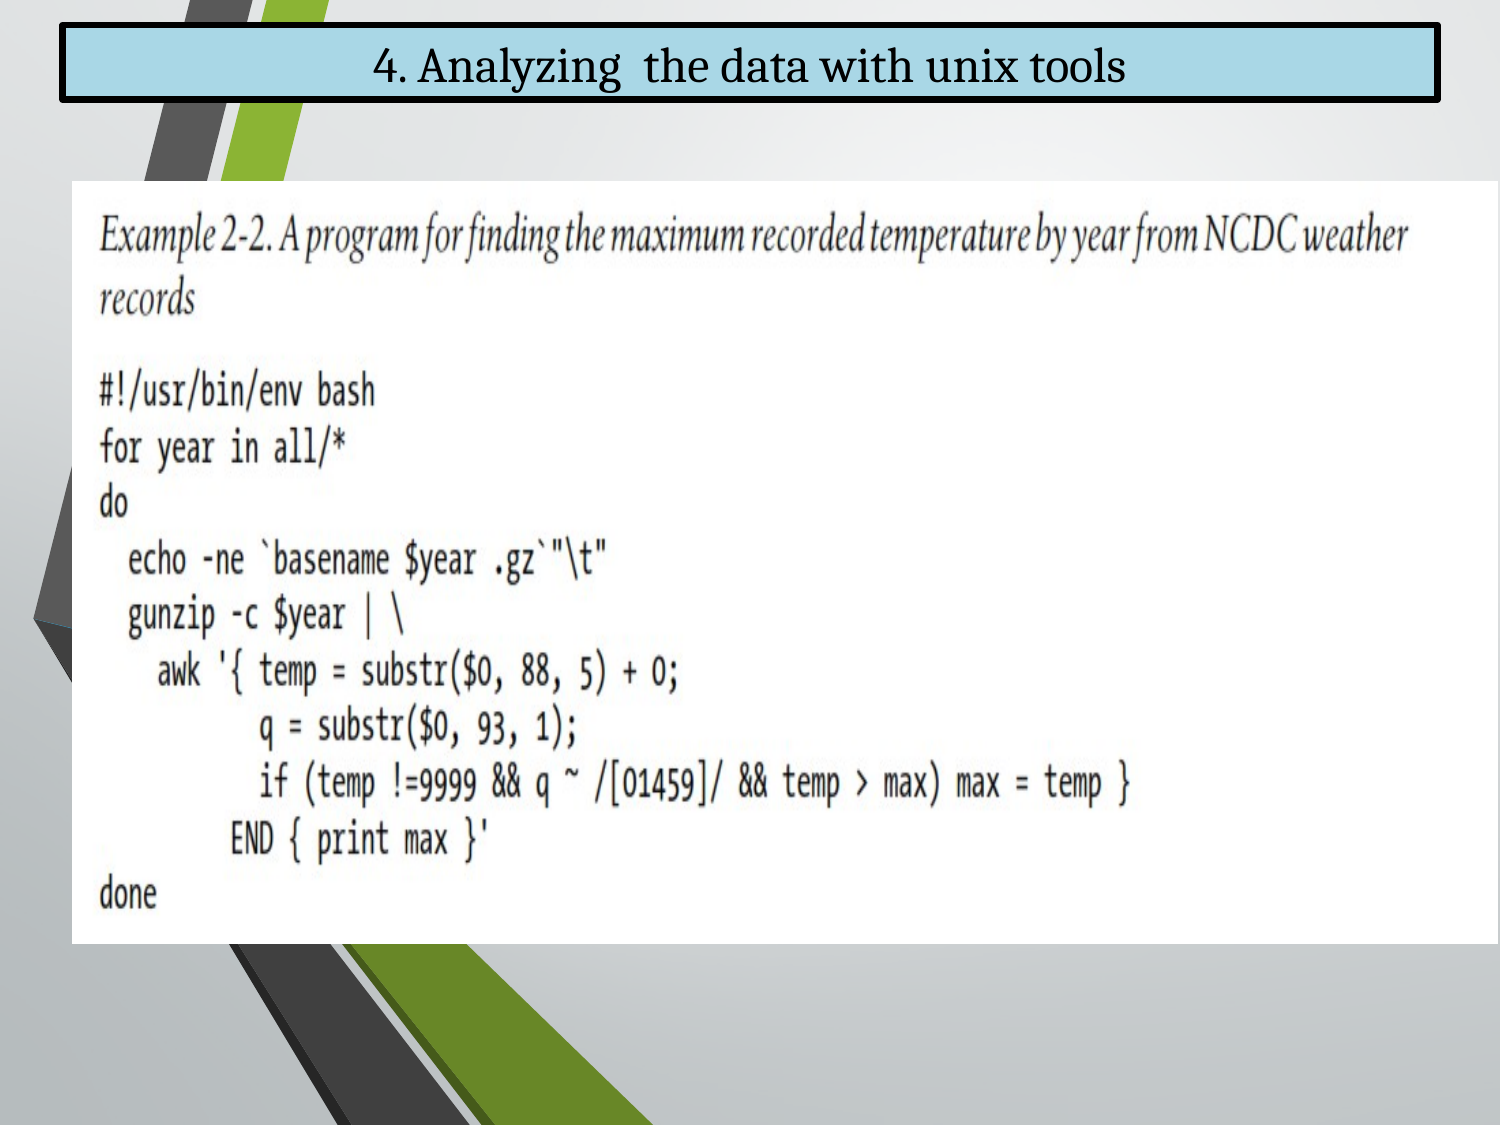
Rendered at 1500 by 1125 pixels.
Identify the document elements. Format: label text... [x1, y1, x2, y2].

text_box 4. Analyzing the data with unix tools [62, 24, 1438, 100]
picture [72, 180, 1498, 944]
